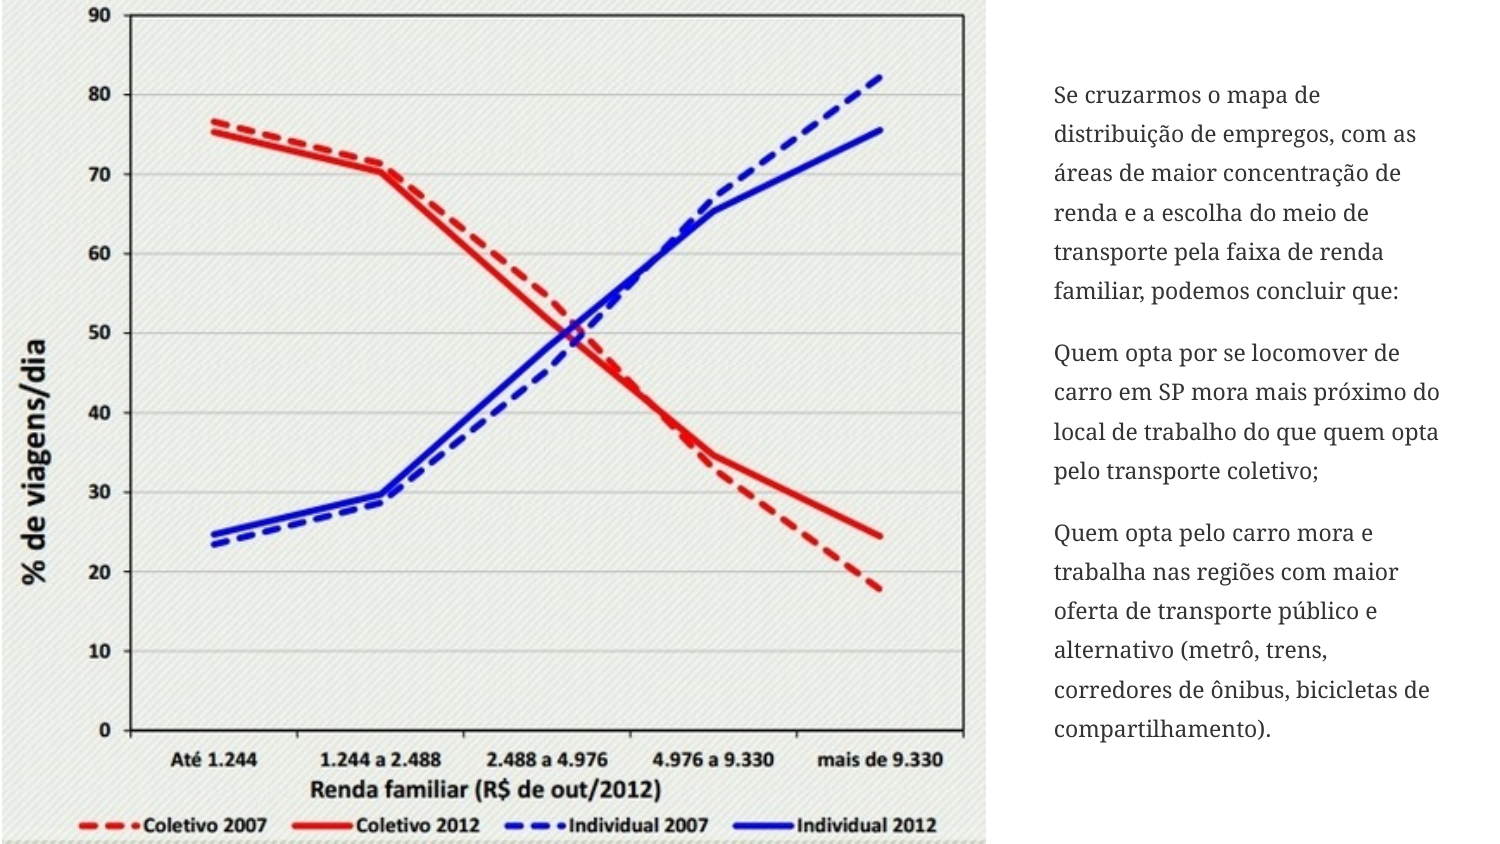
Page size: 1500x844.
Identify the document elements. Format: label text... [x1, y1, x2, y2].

picture [1, 0, 986, 844]
list Se cruzarmos o mapa de distribuição de empregos, com as áreas de maior concentração de renda e a escolha do meio de transporte pela faixa de renda familiar, podemos concluir que: Quem opta por se locomover de carro em SP mora mais próximo do local de trabalho do que quem opta pelo transporte coletivo; Quem opta pelo carro mora e trabalha nas regiões com maior oferta de transporte público e alternativo (metrô, trens, corredores de ônibus, bicicletas de compartilhamento). [1038, 53, 1460, 808]
